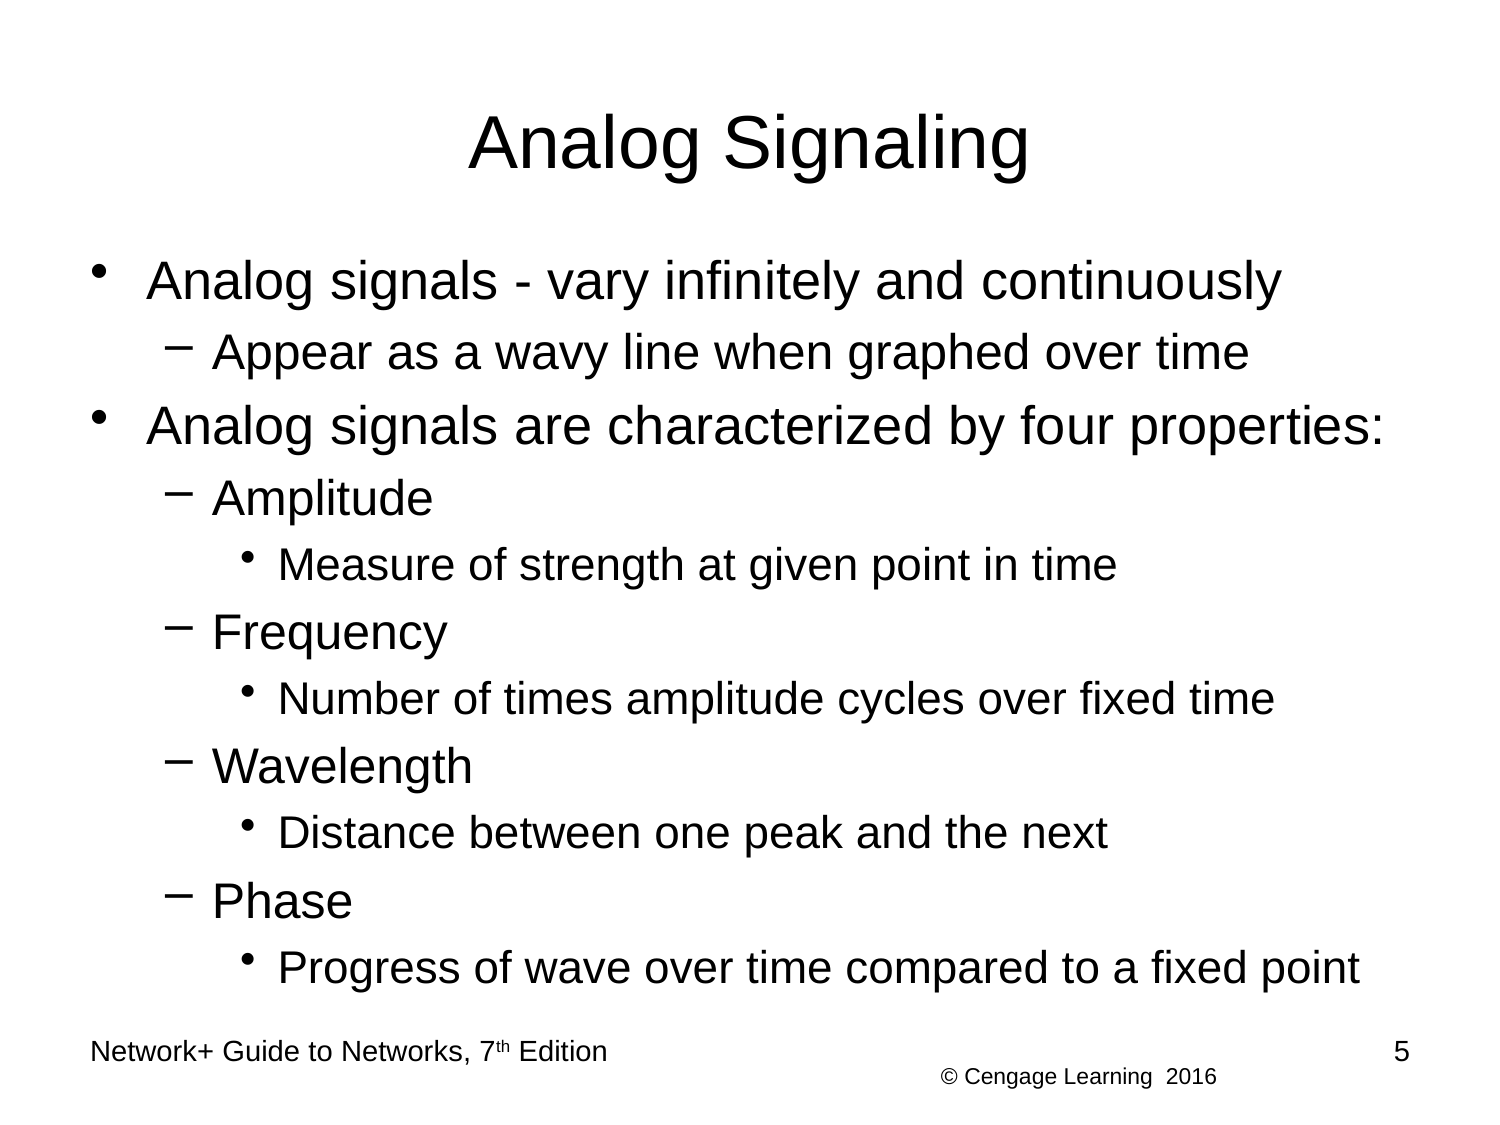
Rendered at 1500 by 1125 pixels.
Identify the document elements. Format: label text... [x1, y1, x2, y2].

list Analog signals - vary infinitely and continuously Appear as a wavy line when graphed over time Analog signals are characterized by four properties: Amplitude Measure of strength at given point in time Frequency Number of times amplitude cycles over fixed time Wavelength Distance between one peak and the next Phase Progress of wave over time compared to a fixed point [75, 237, 1425, 980]
footer Network+ Guide to Networks, 7th Edition [74, 1024, 713, 1103]
title Analog Signaling [75, 45, 1425, 233]
slide_number 5 [1312, 1024, 1426, 1103]
